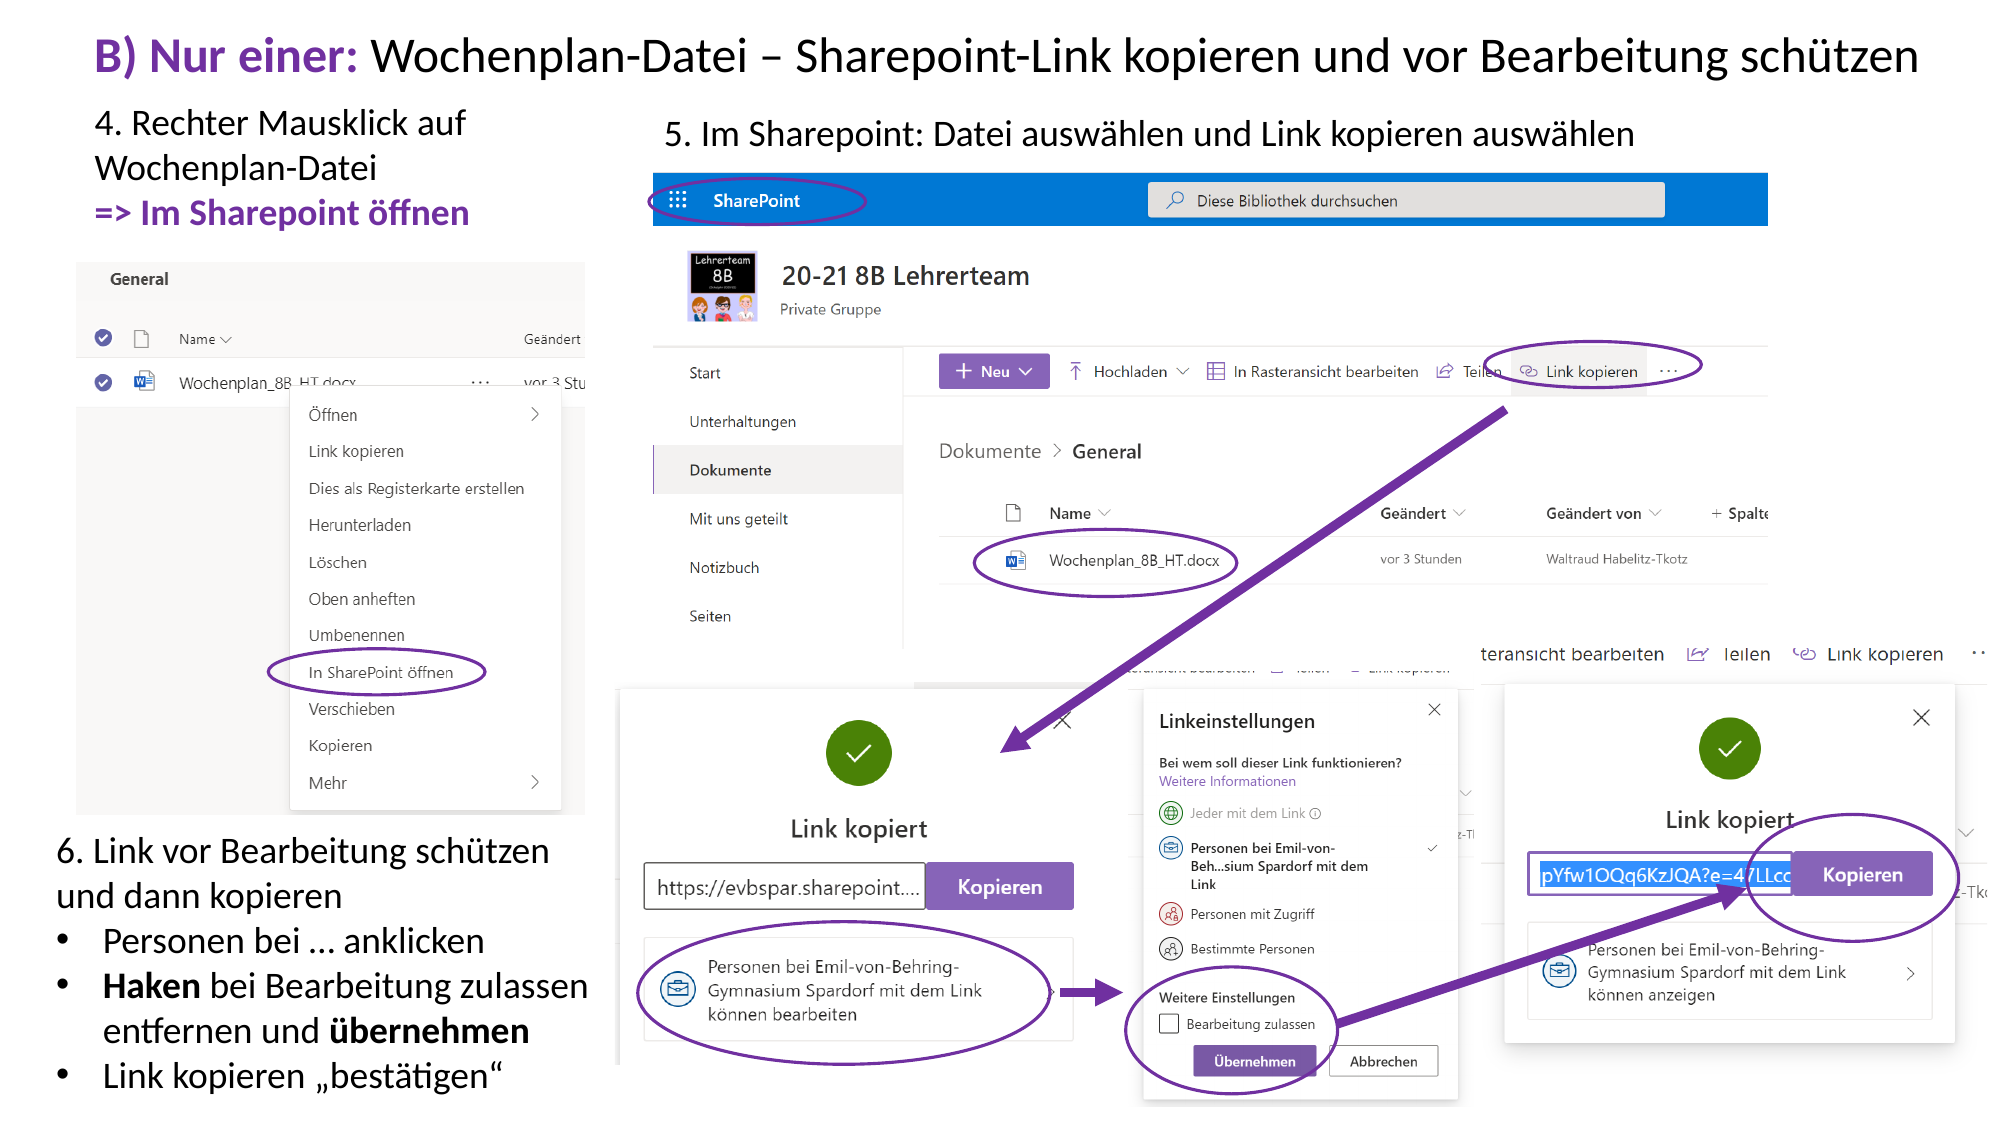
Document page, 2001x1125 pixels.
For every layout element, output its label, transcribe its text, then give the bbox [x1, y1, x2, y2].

text_box B) Nur einer: Wochenplan-Datei – Sharepoint-Link kopieren und vor Bearbeitung schützen [79, 15, 1948, 90]
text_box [1337, 888, 1747, 1024]
text_box 4. Rechter Mausklick auf Wochenplan-Datei => Im Sharepoint öffnen [79, 90, 588, 241]
text_box [647, 194, 653, 210]
text_box 6. Link vor Bearbeitung schützen und dann kopieren Personen bei … anklicken Haken bei Bearbeitung zulassen entfernen und übernehmen Link kopieren „bestätigen“ [41, 818, 608, 1104]
picture [653, 169, 1988, 1084]
picture [1128, 753, 1474, 1107]
picture [76, 262, 585, 815]
picture [614, 681, 1098, 1065]
text_box 5. Im Sharepoint: Datei auswählen und Link kopieren auswählen [648, 101, 1804, 161]
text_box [999, 409, 1506, 753]
text_box [1124, 1014, 1128, 1047]
